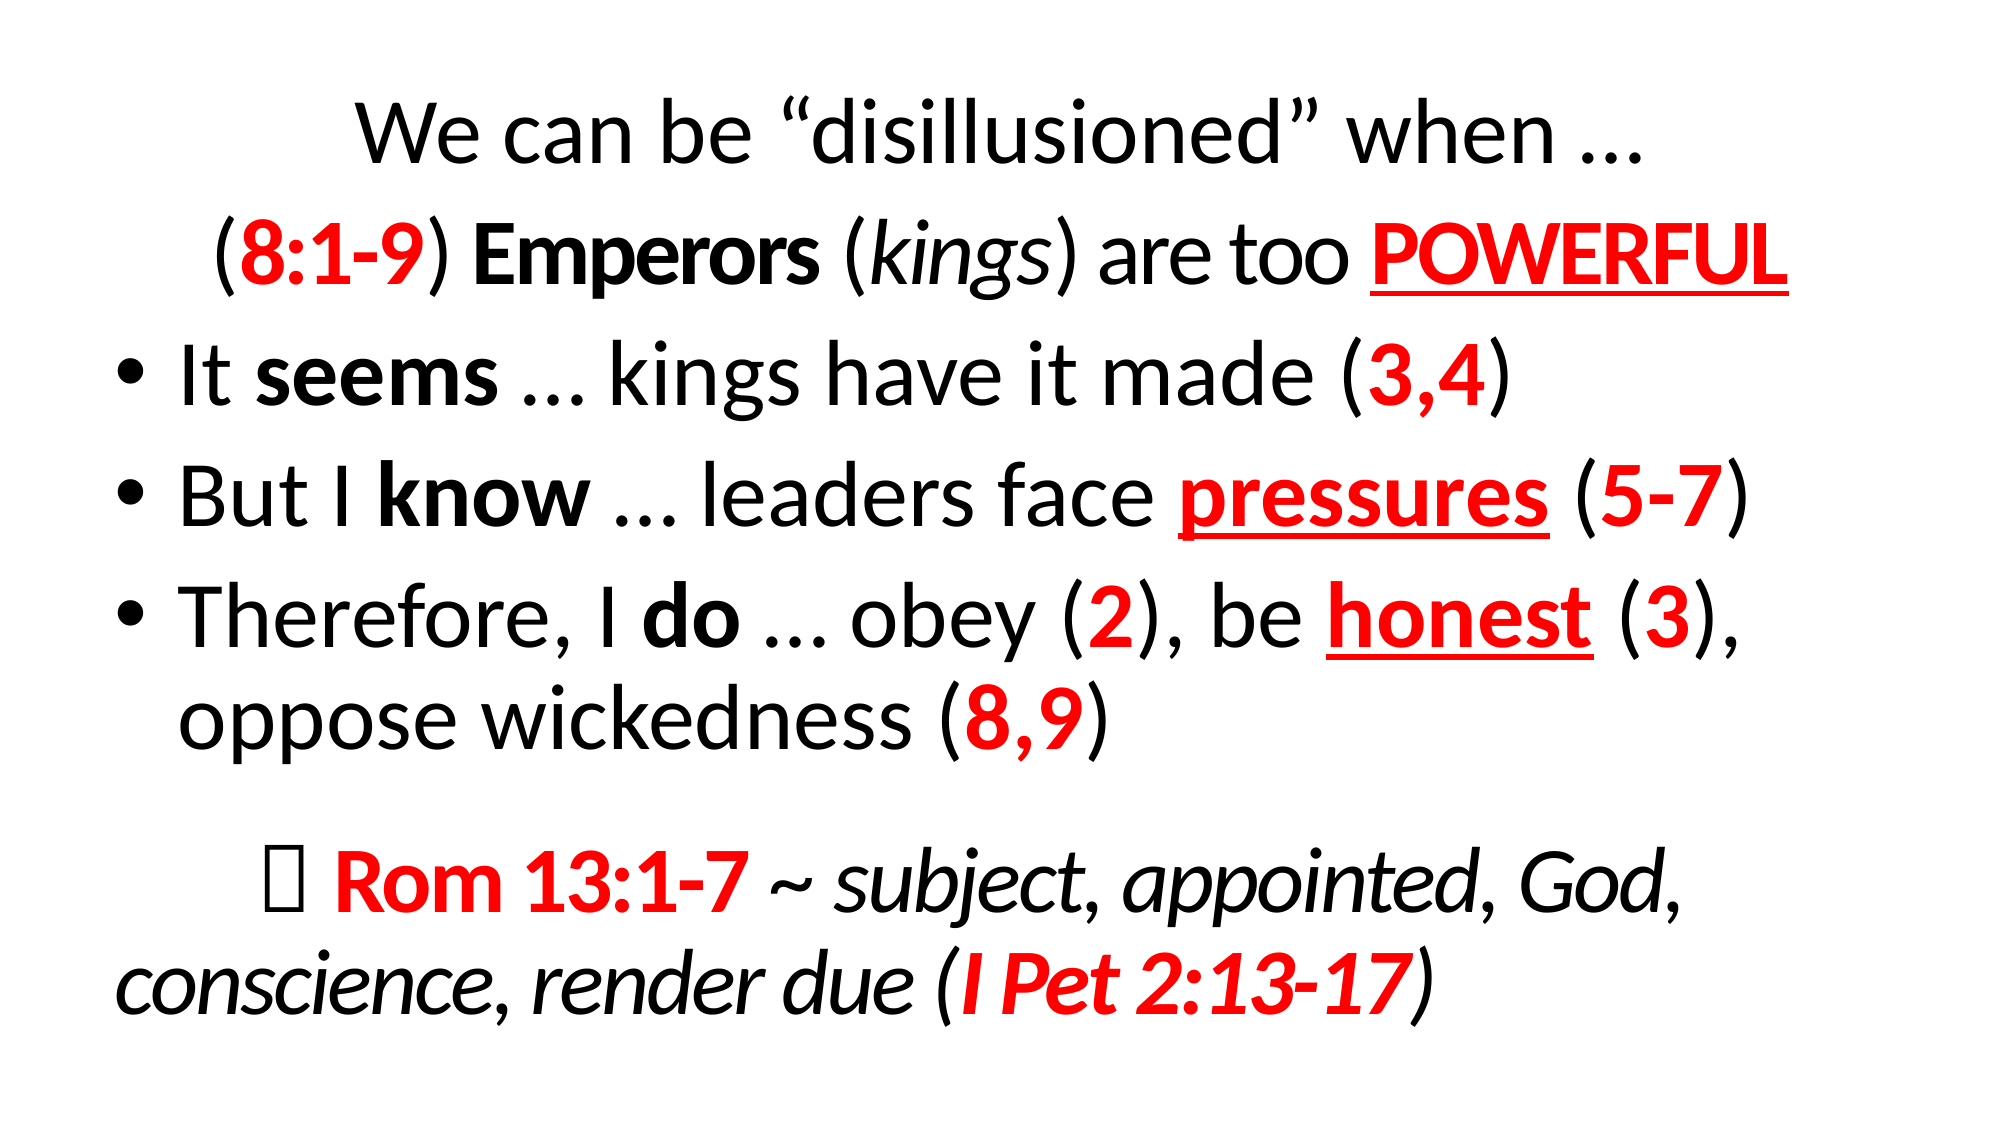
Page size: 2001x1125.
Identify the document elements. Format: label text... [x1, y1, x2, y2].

subtitle We can be “disillusioned” when … (8:1-9) Emperors (kings) are too POWERFUL It seems … kings have it made (3,4) But I know … leaders face pressures (5-7) Therefore, I do … obey (2), be honest (3), oppose wickedness (8,9)  Rom 13:1-7 ~ subject, appointed, God, conscience, render due (I Pet 2:13-17) [99, 75, 1900, 1050]
